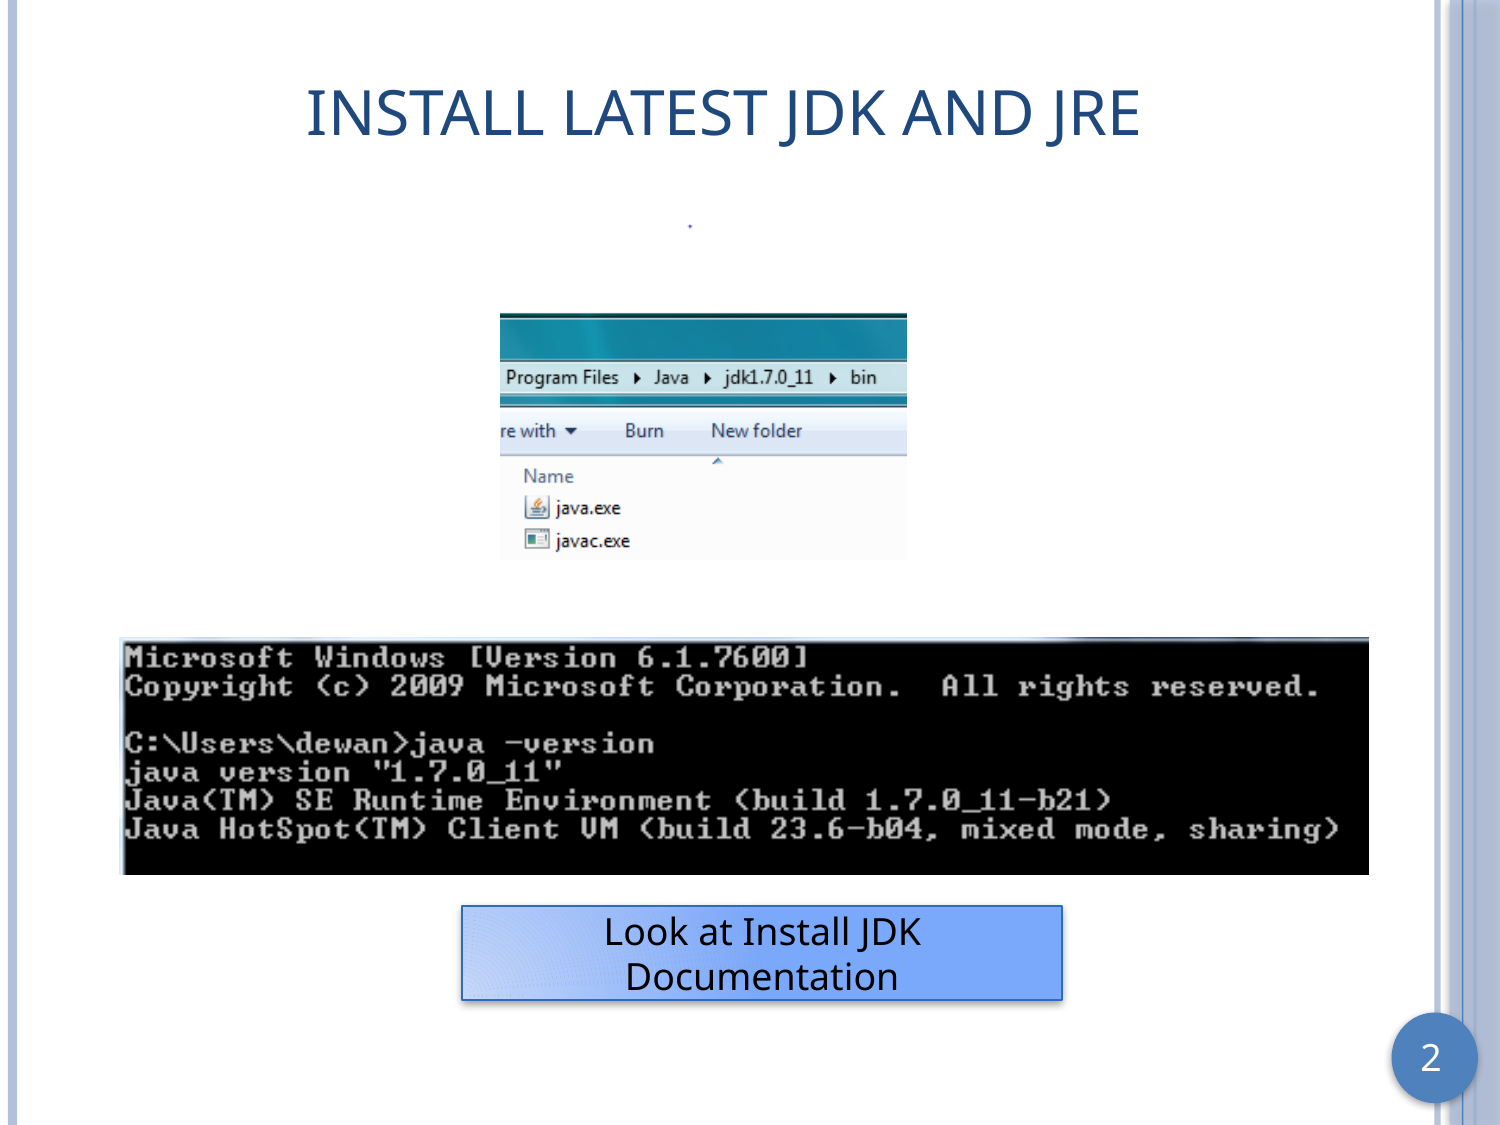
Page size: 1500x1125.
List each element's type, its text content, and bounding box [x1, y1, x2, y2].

picture [118, 636, 1369, 876]
text_box Look at Install JDK Documentation [461, 905, 1063, 1001]
picture [499, 224, 907, 560]
title Install Latest JDK and JRE [75, 45, 1375, 175]
